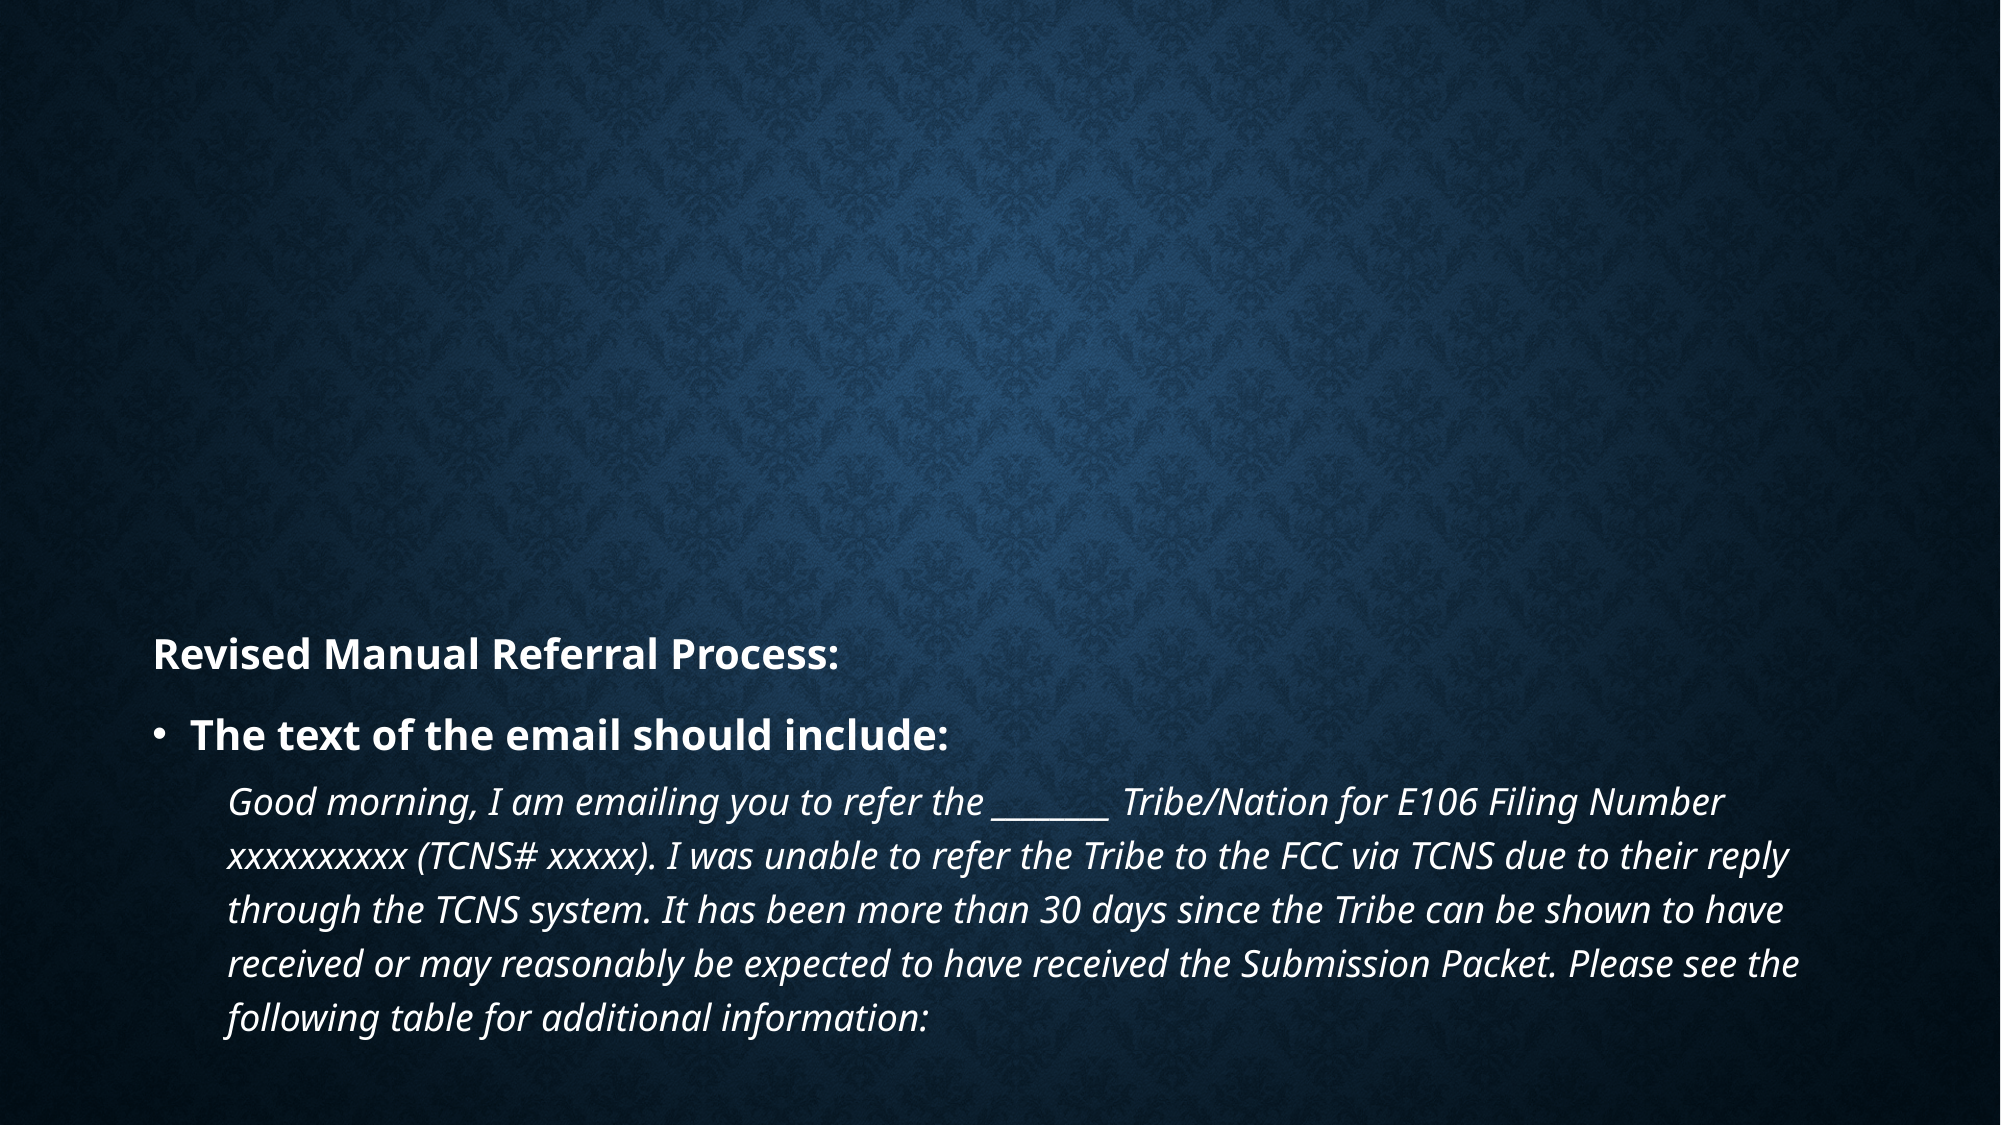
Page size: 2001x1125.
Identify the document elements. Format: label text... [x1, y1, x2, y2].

list Revised Manual Referral Process: The text of the email should include: Good morning, I am emailing you to refer the ________ Tribe/Nation for E106 Filing Number xxxxxxxxxx (TCNS# xxxxx). I was unable to refer the Tribe to the FCC via TCNS due to their reply through the TCNS system. It has been more than 30 days since the Tribe can be shown to have received or may reasonably be expected to have received the Submission Packet. Please see the following table for additional information: [137, 610, 1863, 1091]
